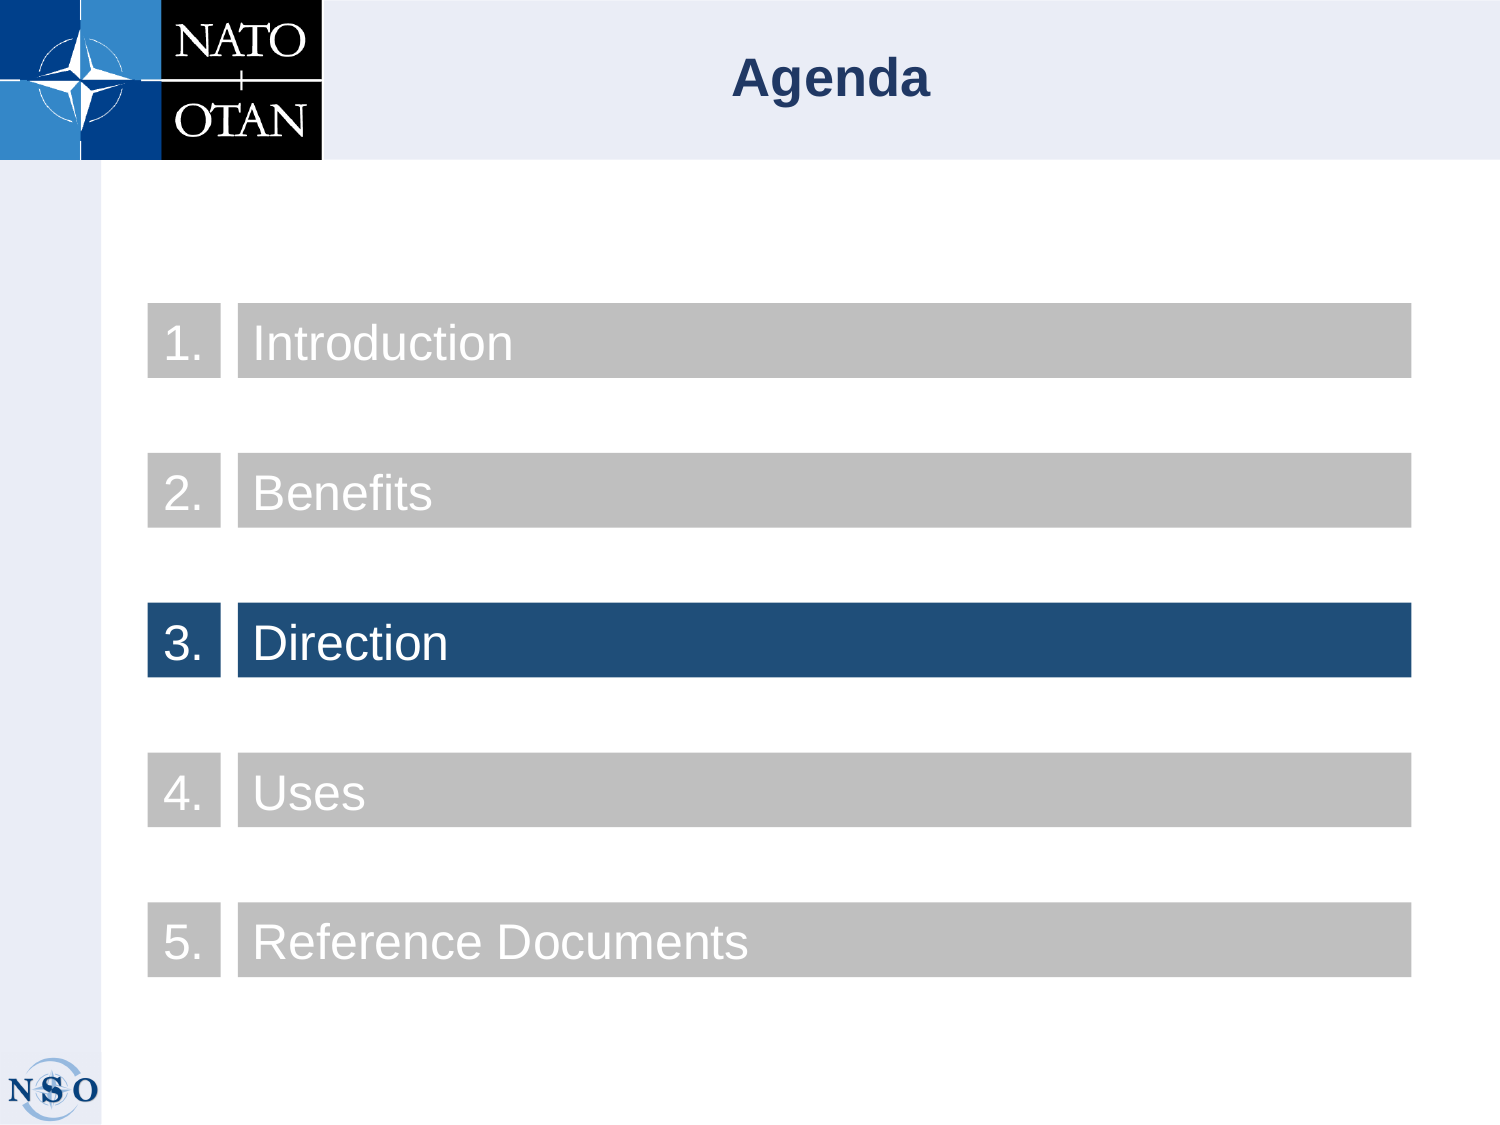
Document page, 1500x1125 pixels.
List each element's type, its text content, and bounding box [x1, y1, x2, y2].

text_box Agenda [237, 0, 1425, 159]
picture [0, 0, 324, 160]
picture [1, 1052, 102, 1124]
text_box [147, 302, 1412, 978]
